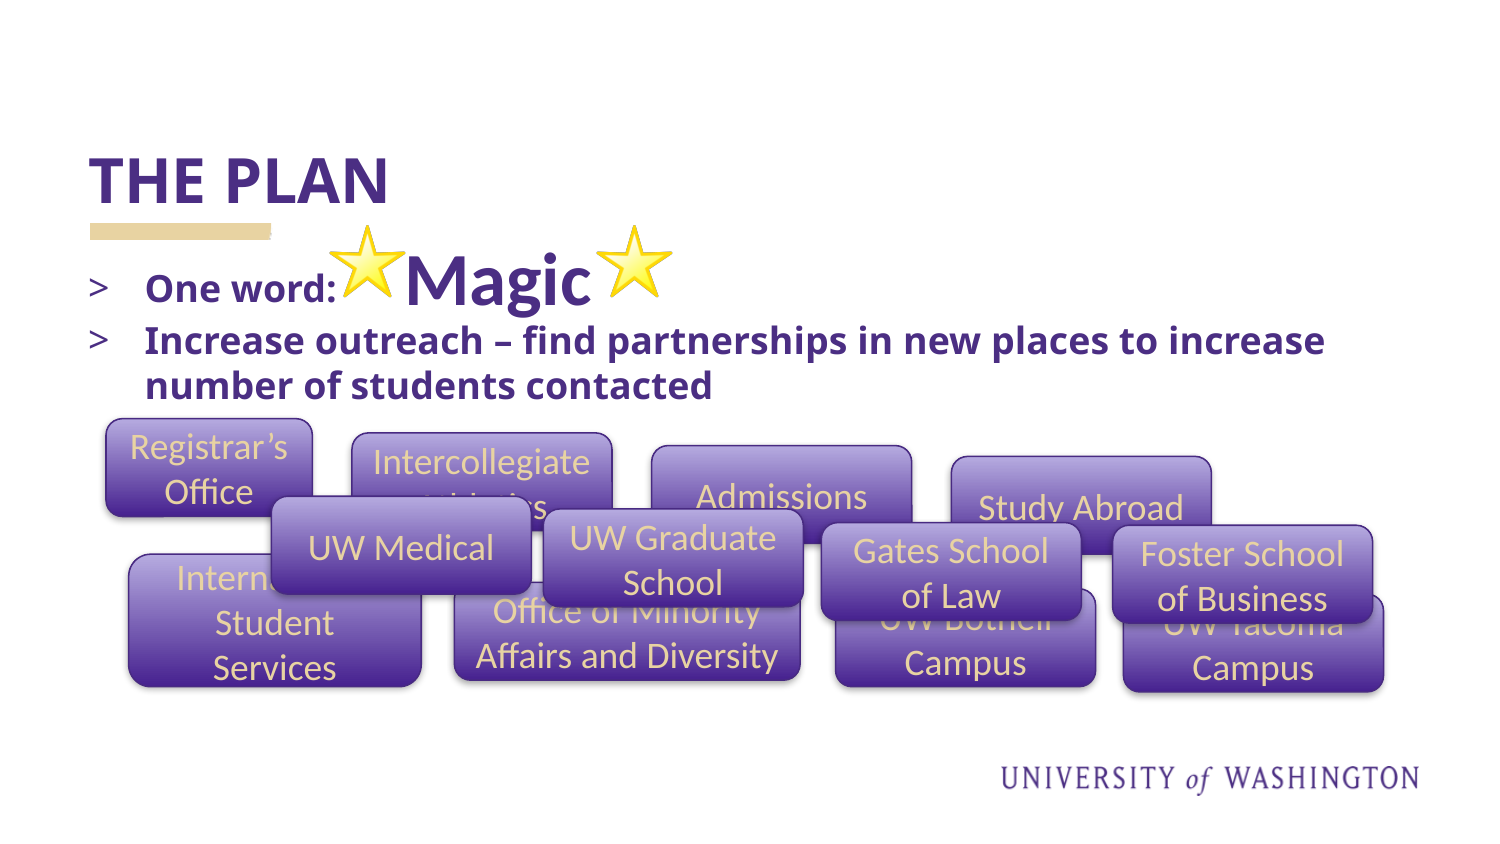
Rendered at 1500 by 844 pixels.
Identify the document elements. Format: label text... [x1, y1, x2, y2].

picture [327, 223, 407, 303]
text_box Registrar’s Office [105, 417, 314, 518]
text_box Admissions [650, 444, 913, 545]
picture [1001, 766, 1419, 796]
text_box Foster School of Business [1111, 524, 1374, 624]
text_box Study Abroad [950, 455, 1213, 555]
text_box Intercollegiate Athletics [351, 432, 613, 525]
list One word: Increase outreach – find partnerships in new places to increase number of students contacted [73, 257, 1419, 732]
text_box UW Tacoma Campus [1122, 597, 1385, 693]
text_box UW Graduate School [542, 508, 805, 608]
picture [594, 223, 674, 303]
text_box International Student Services [127, 553, 423, 688]
text_box UW Bothell Campus [834, 589, 1097, 688]
text_box Magic [389, 223, 613, 329]
text_box UW Medical [270, 495, 533, 595]
title THE PLAN [73, 60, 1419, 224]
text_box Office of Minority Affairs and Diversity [453, 587, 801, 681]
text_box Gates School of Law [820, 521, 1083, 622]
